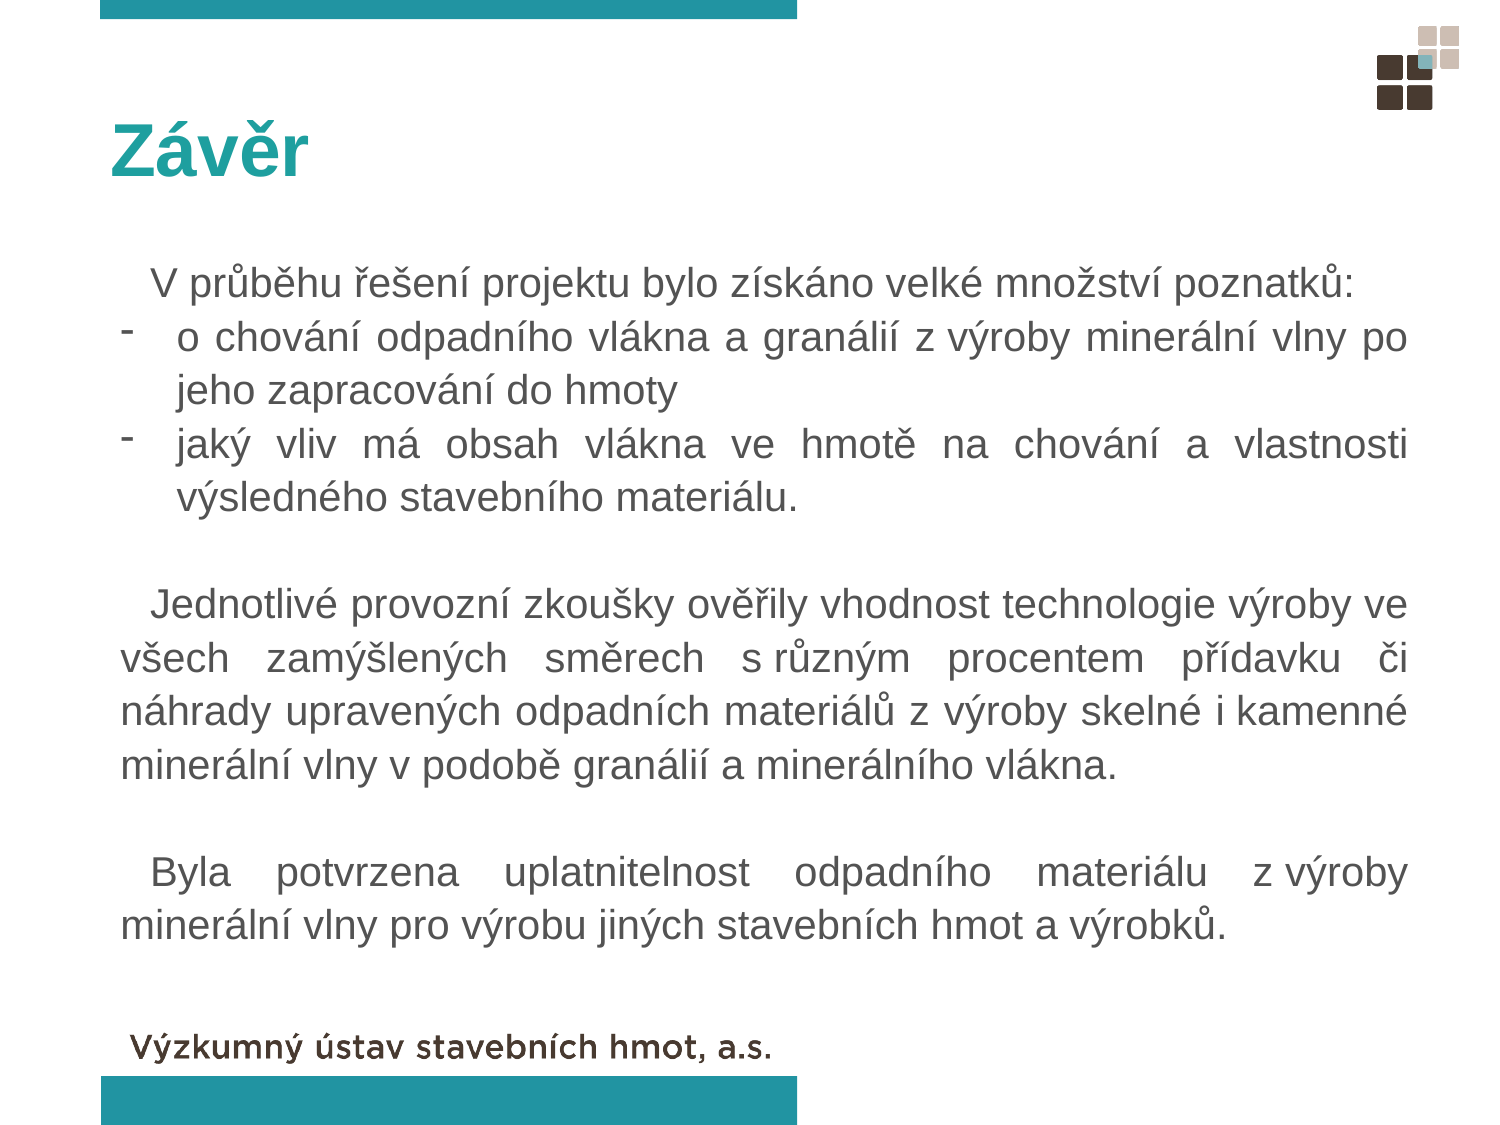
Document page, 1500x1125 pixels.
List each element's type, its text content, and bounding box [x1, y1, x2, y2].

picture [1377, 26, 1459, 110]
text_box Závěr [95, 104, 1435, 216]
picture [129, 1032, 770, 1064]
text_box V průběhu řešení projektu bylo získáno velké množství poznatků: o chování odpadního vlákna a granálií z výroby minerální vlny po jeho zapracování do hmoty jaký vliv má obsah vlákna ve hmotě na chování a vlastnosti výsledného stavebního materiálu. Jednotlivé provozní zkoušky ověřily vhodnost technologie výroby ve všech zamýšlených směrech s různým procentem přídavku či náhrady upravených odpadních materiálů z výroby skelné i kamenné minerální vlny v podobě granálií a minerálního vlákna. Byla potvrzena uplatnitelnost odpadního materiálu z výroby minerální vlny pro výrobu jiných stavebních hmot a výrobků. [105, 245, 1424, 956]
